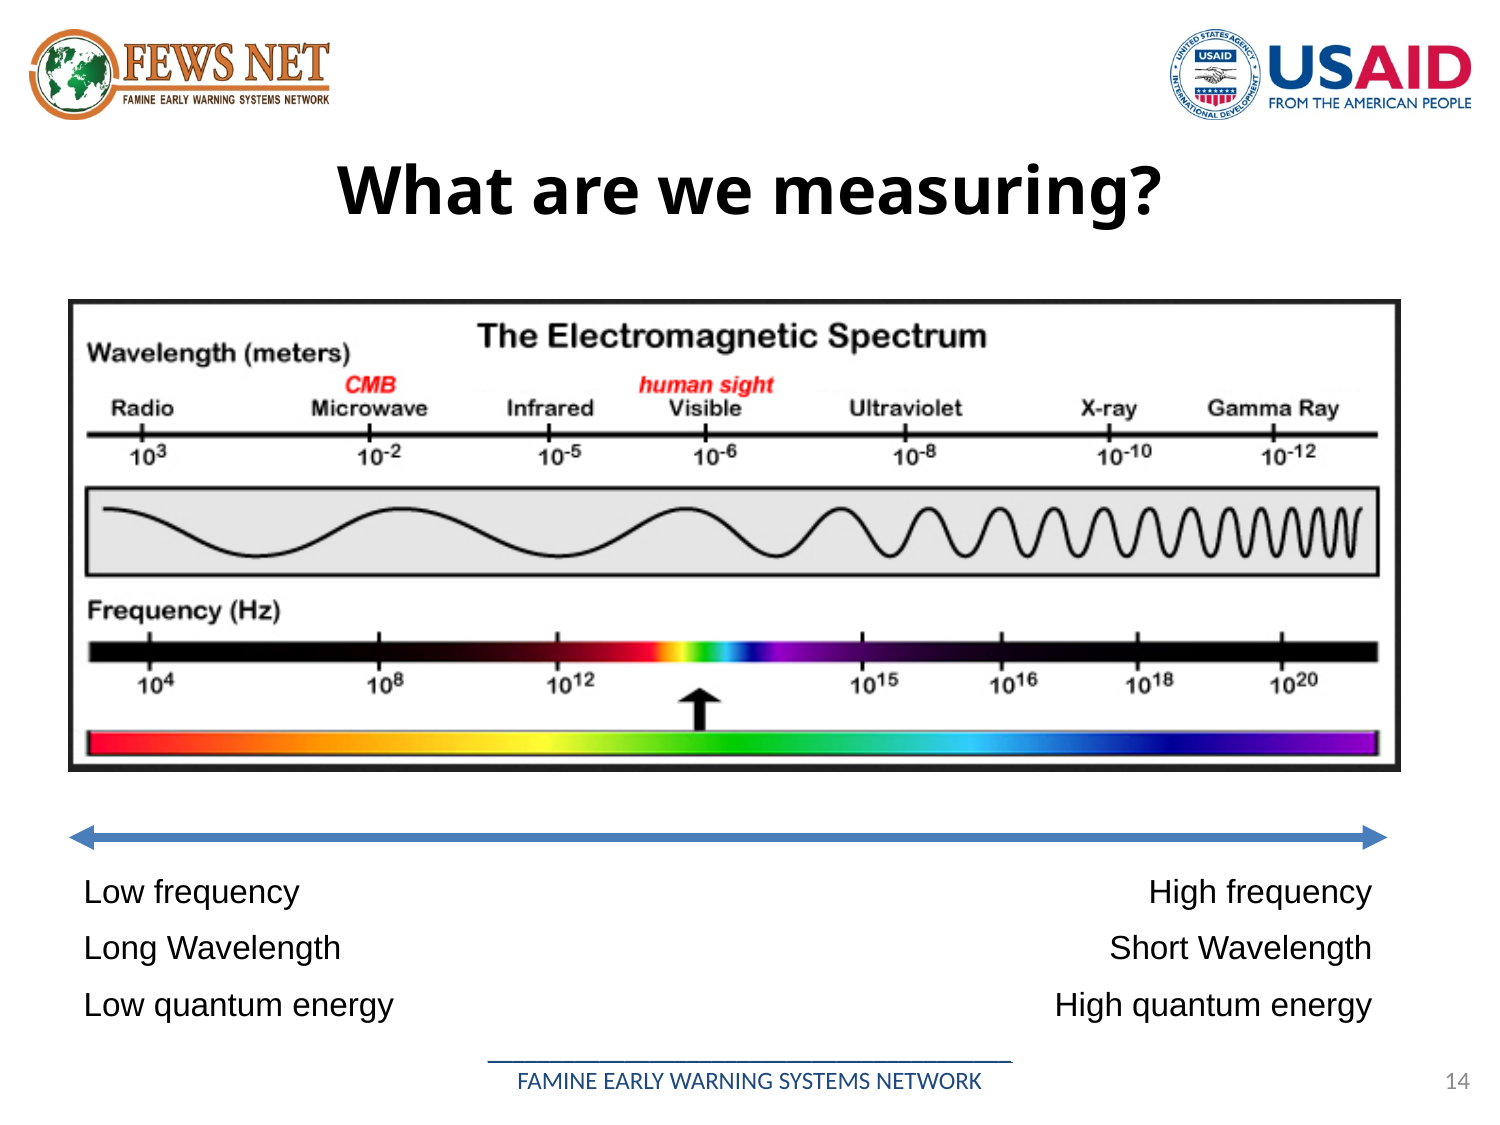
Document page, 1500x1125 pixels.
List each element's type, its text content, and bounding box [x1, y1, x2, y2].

picture [68, 299, 1402, 772]
text_box High frequency Short Wavelength High quantum energy [956, 862, 1388, 1031]
title What are we measuring? [15, 127, 1485, 248]
text_box Low frequency Long Wavelength Low quantum energy [68, 862, 500, 1031]
picture [29, 29, 330, 120]
picture [1170, 29, 1471, 120]
